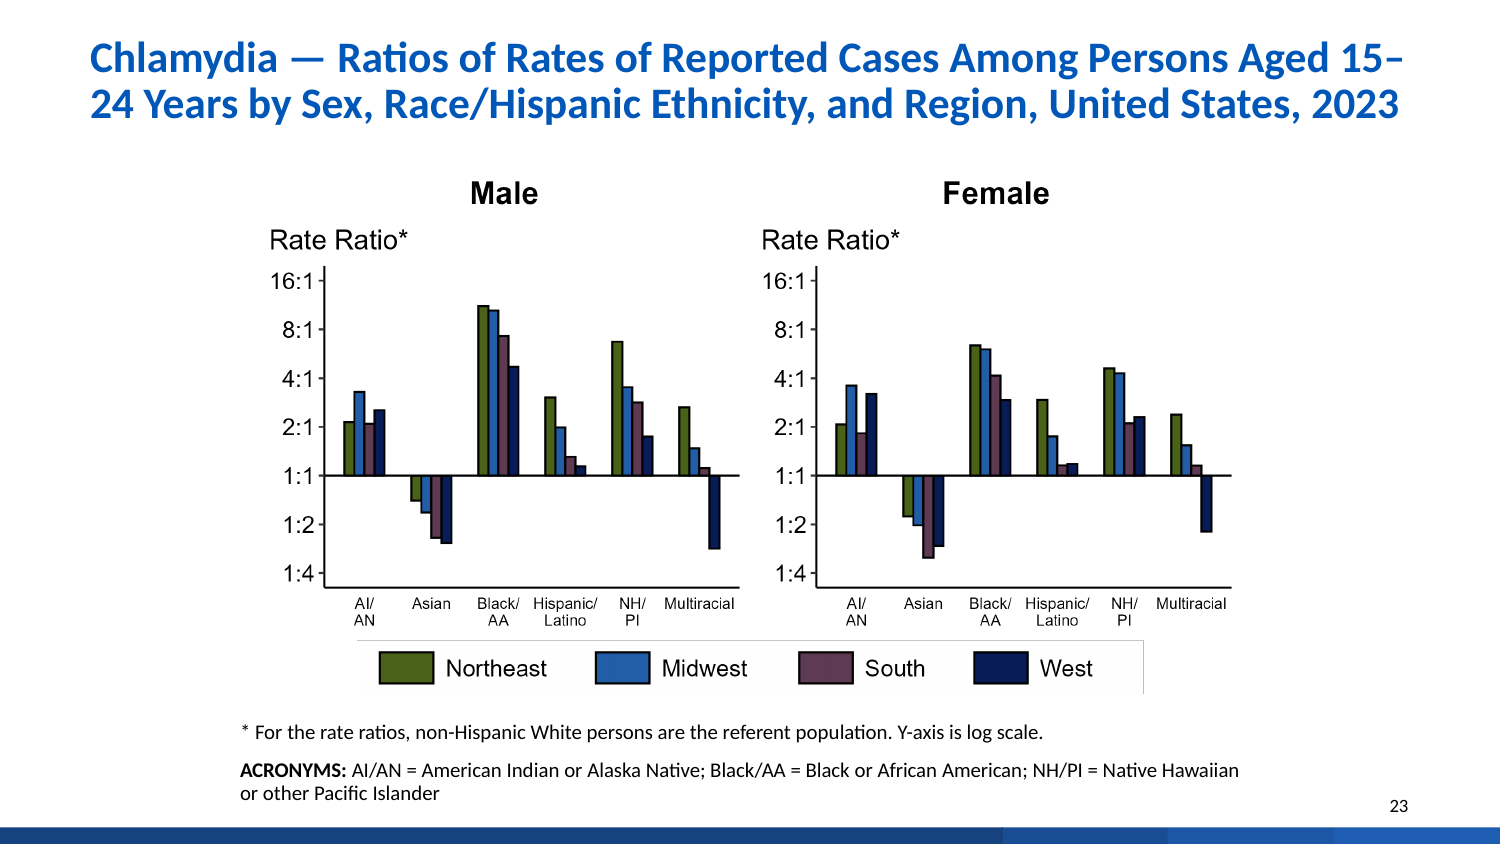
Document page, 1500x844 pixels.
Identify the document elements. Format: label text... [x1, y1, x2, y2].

list * For the rate ratios, non-Hispanic White persons are the referent population. Y-axis is log scale. ACRONYMS: AI/AN = American Indian or Alaska Native; Black/AA = Black or African American; NH/PI = Native Hawaiian or other Pacific Islander [225, 714, 1275, 820]
title Chlamydia — Ratios of Rates of Reported Cases Among Persons Aged 15–24 Years by Sex, Race/Hispanic Ethnicity, and Region, United States, 2023 [75, 19, 1425, 144]
picture [258, 166, 1242, 694]
